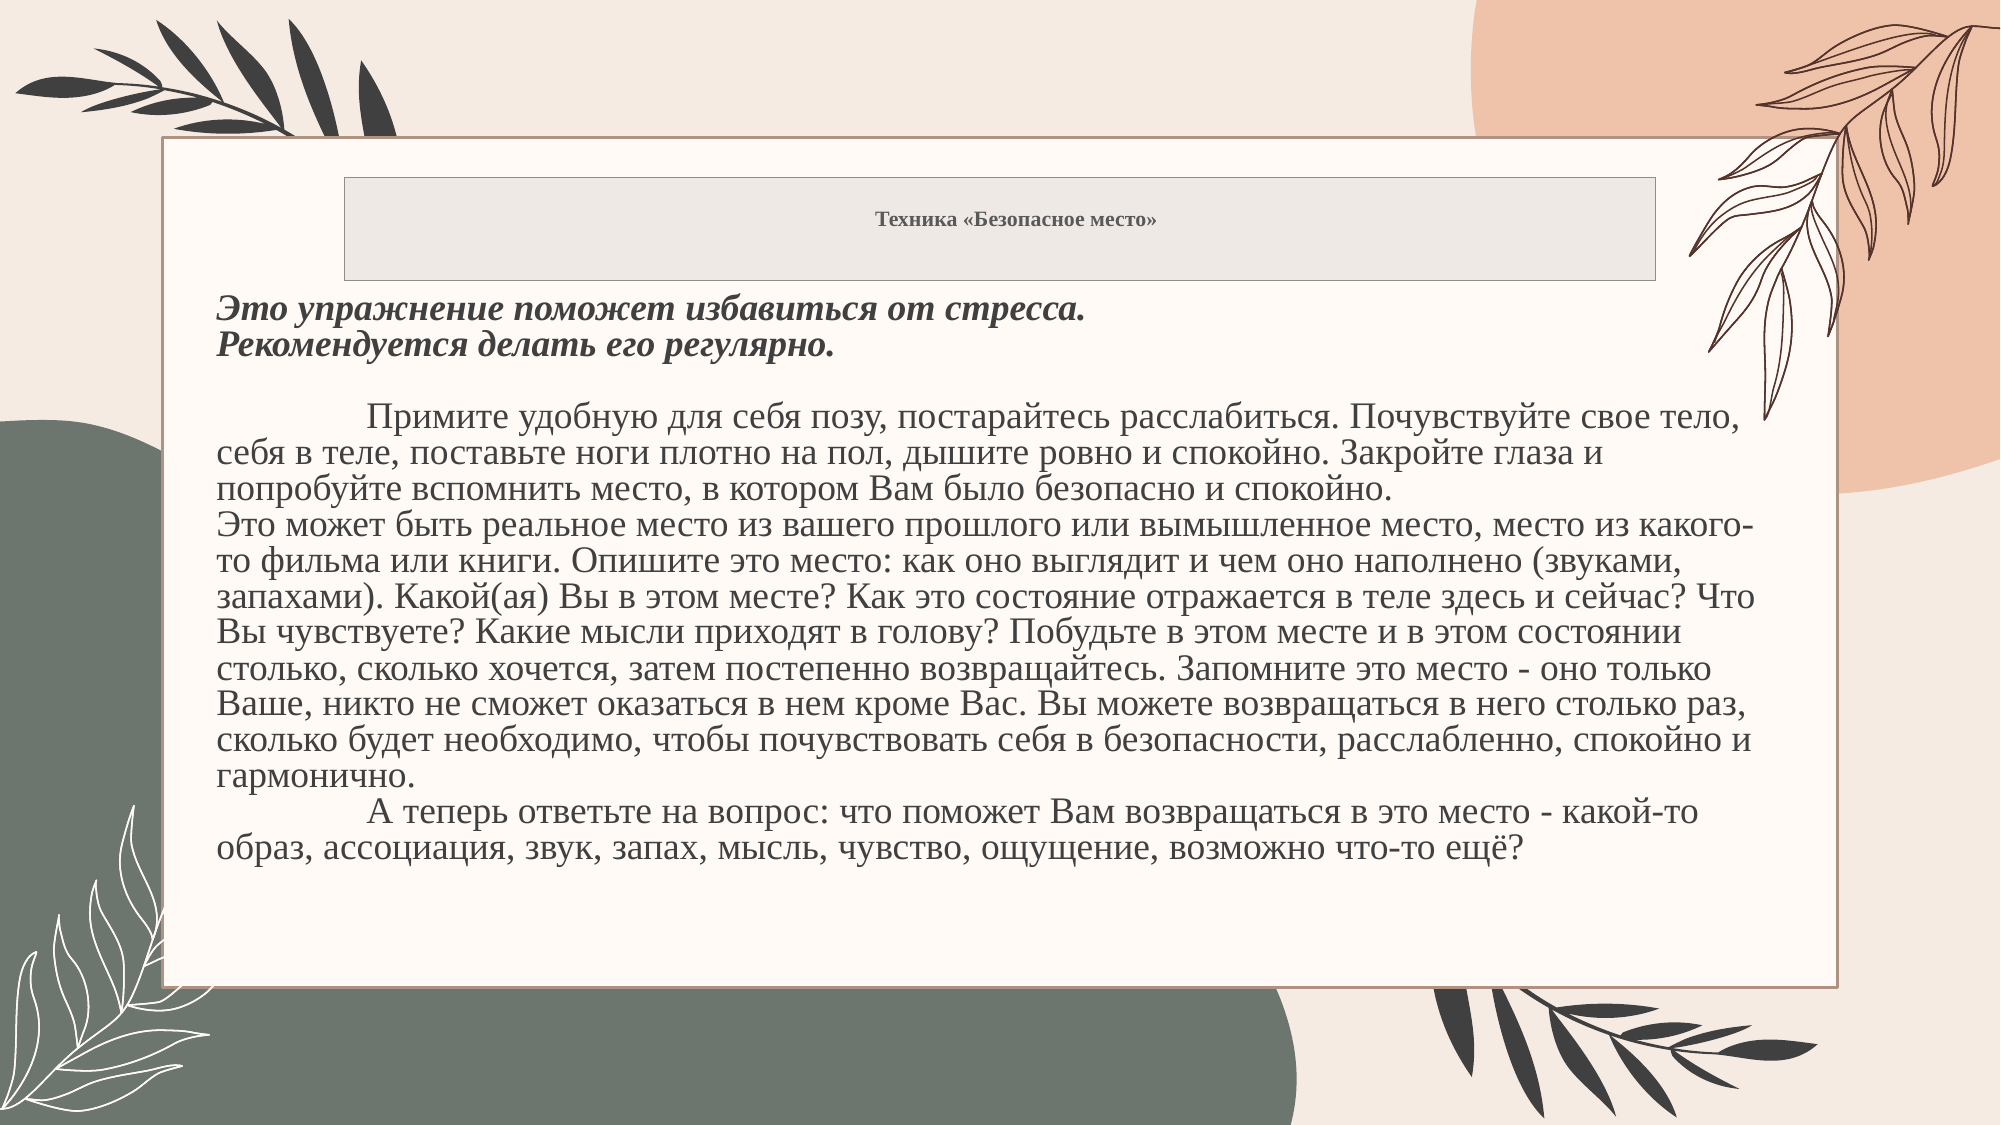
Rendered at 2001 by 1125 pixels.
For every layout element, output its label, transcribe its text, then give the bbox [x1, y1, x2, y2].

subtitle Техника «Безопасное место» [344, 177, 1656, 281]
title Это упражнение поможет избавиться от стресса. Рекомендуется делать его регулярно. Примите удобную для себя позу, постарайтесь расслабиться. Почувствуйте свое тело, себя в теле, поставьте ноги плотно на пол, дышите ровно и спокойно. Закройте глаза и попробуйте вспомнить место, в котором Вам было безопасно и спокойно. Это может быть реальное место из вашего прошлого или вымышленное место, место из какого-то фильма или книги. Опишите это место: как оно выглядит и чем оно наполнено (звуками, запахами). Какой(ая) Вы в этом месте? Как это состояние отражается в теле здесь и сейчас? Что Вы чувствуете? Какие мысли приходят в голову? Побудьте в этом месте и в этом состоянии столько, сколько хочется, затем постепенно возвращайтесь. Запомните это место - оно только Ваше, никто не сможет оказаться в нем кроме Вас. Вы можете возвращаться в него столько раз, сколько будет необходимо, чтобы почувствовать себя в безопасности, расслабленно, спокойно и гармонично. А теперь ответьте на вопрос: что поможет Вам возвращаться в это место - какой-то образ, ассоциация, звук, запах, мысль, чувство, ощущение, возможно что-то ещё? [196, 280, 1799, 878]
